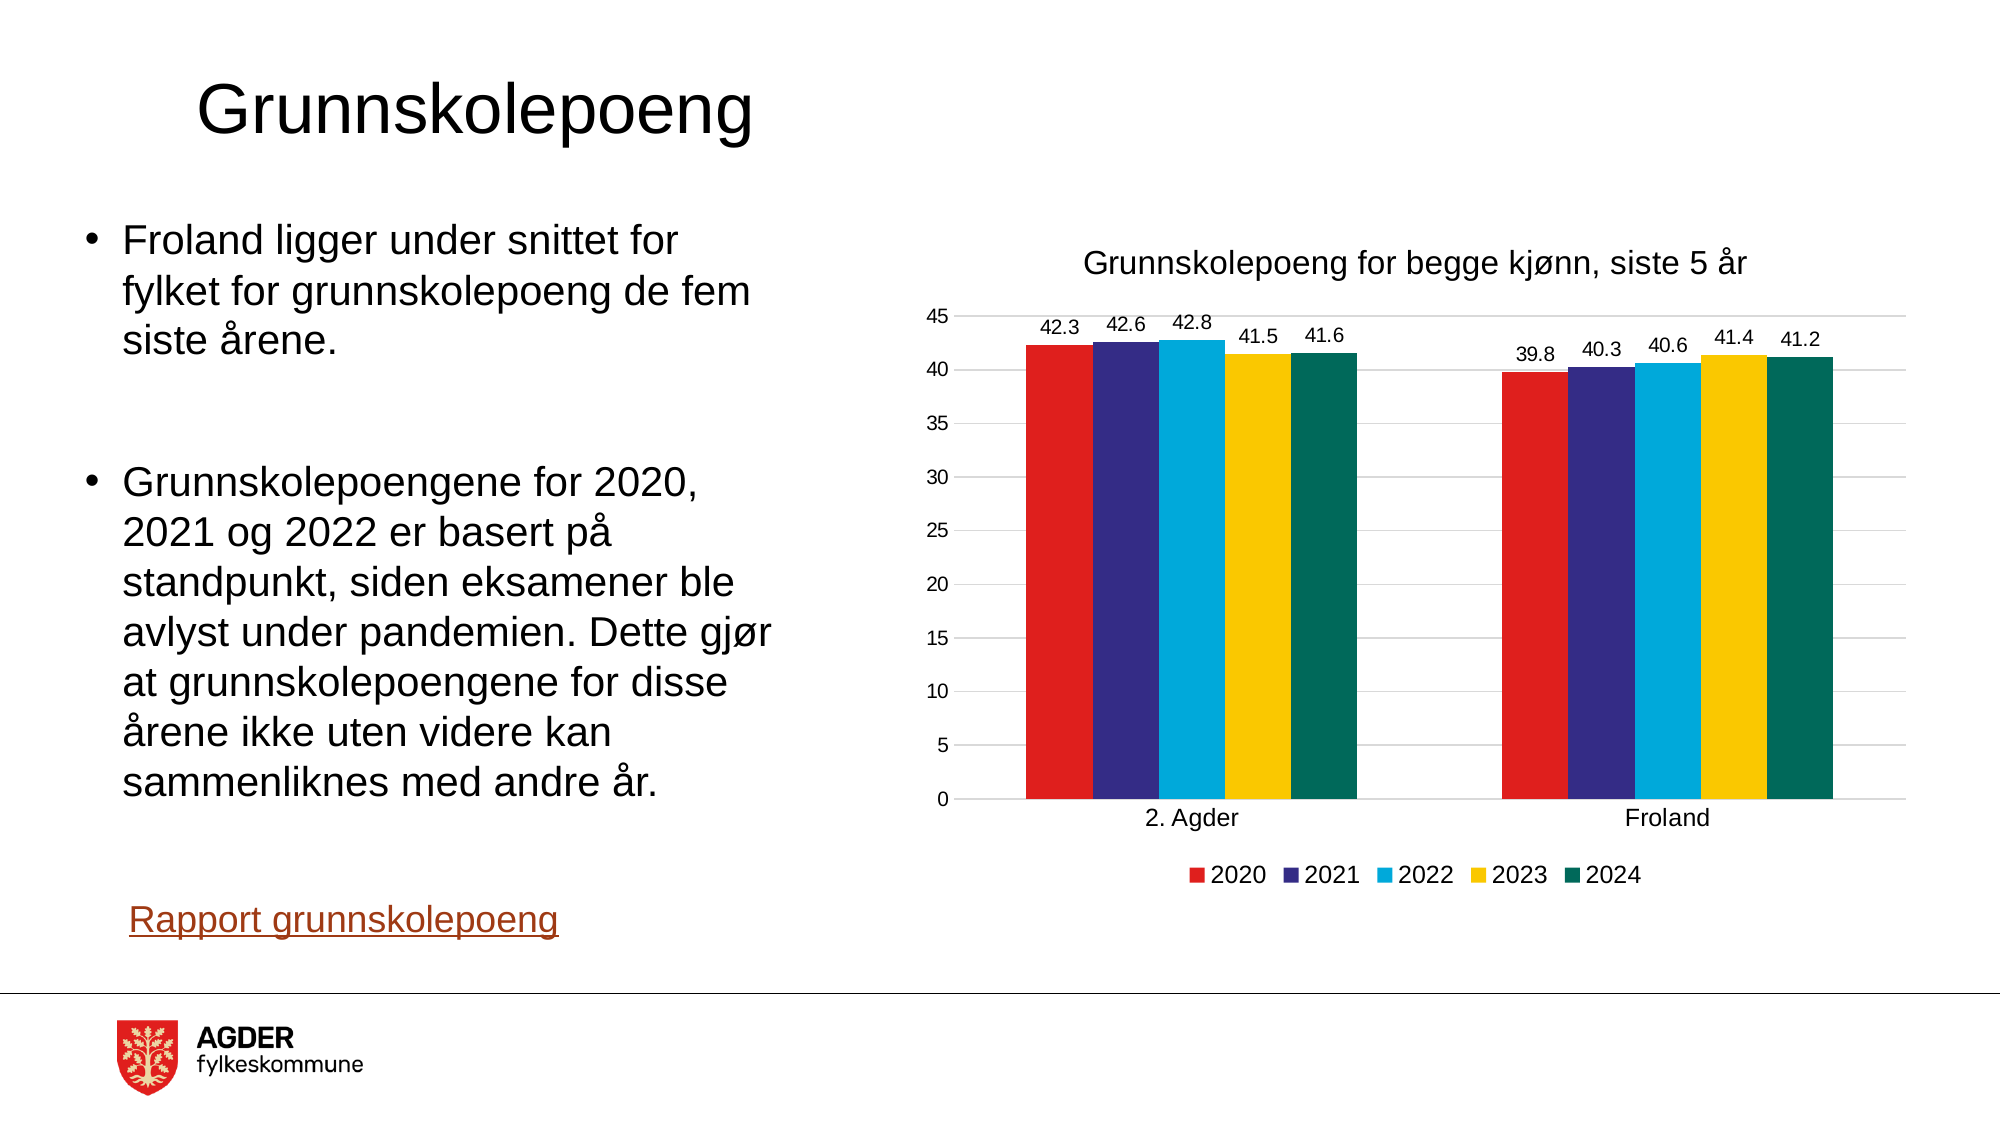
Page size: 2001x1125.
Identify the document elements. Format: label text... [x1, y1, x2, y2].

picture [117, 1020, 363, 1096]
title Grunnskolepoeng [196, 48, 1863, 161]
list Froland ligger under snittet for fylket for grunnskolepoeng de fem siste årene. Grunnskolepoengene for 2020, 2021 og 2022 er basert på standpunkt, siden eksamener ble avlyst under pandemien. Dette gjør at grunnskolepoengene for disse årene ikke uten videre kan sammenliknes med andre år. [84, 213, 773, 859]
chart [905, 213, 1927, 895]
text_box Rapport grunnskolepoeng [113, 887, 609, 948]
